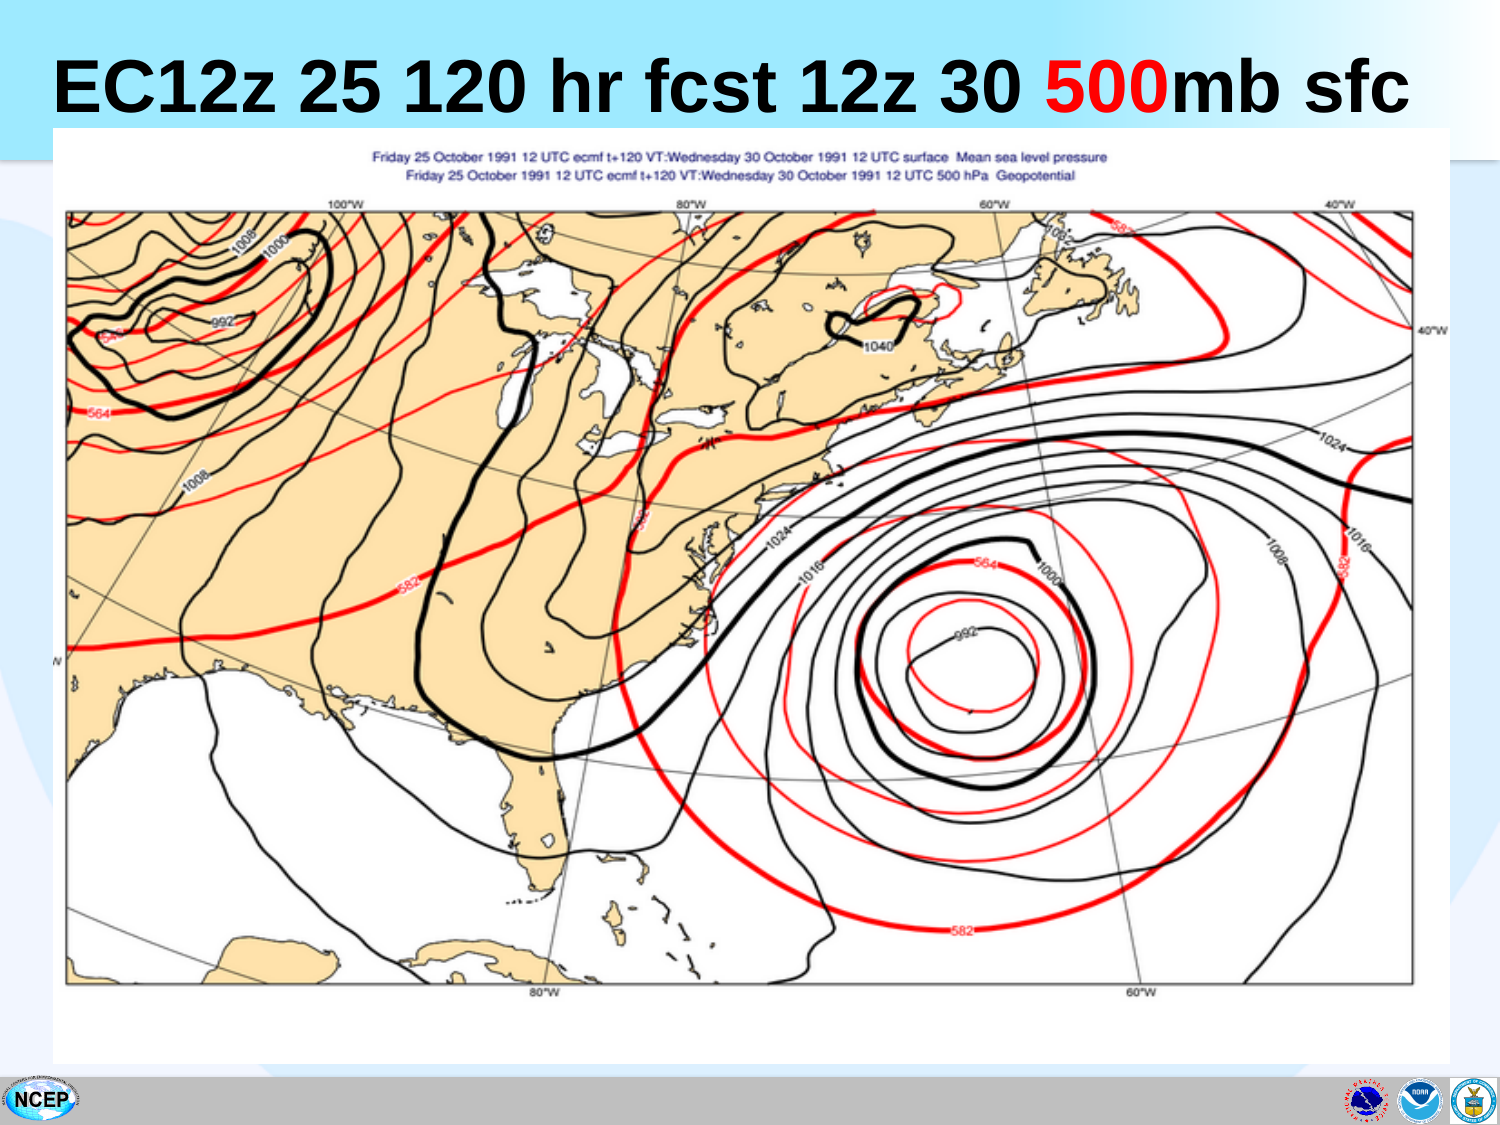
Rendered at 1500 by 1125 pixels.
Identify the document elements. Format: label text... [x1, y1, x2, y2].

picture [1343, 1078, 1389, 1124]
picture [1450, 1103, 1468, 1124]
picture [1479, 1107, 1497, 1124]
picture [0, 127, 1500, 1121]
picture [1397, 1078, 1443, 1124]
picture [1450, 1078, 1468, 1099]
picture [1454, 1082, 1491, 1120]
picture [1479, 1078, 1497, 1095]
title EC12z 25 120 hr fcst 12z 30 500mb sfc [37, 23, 1463, 141]
